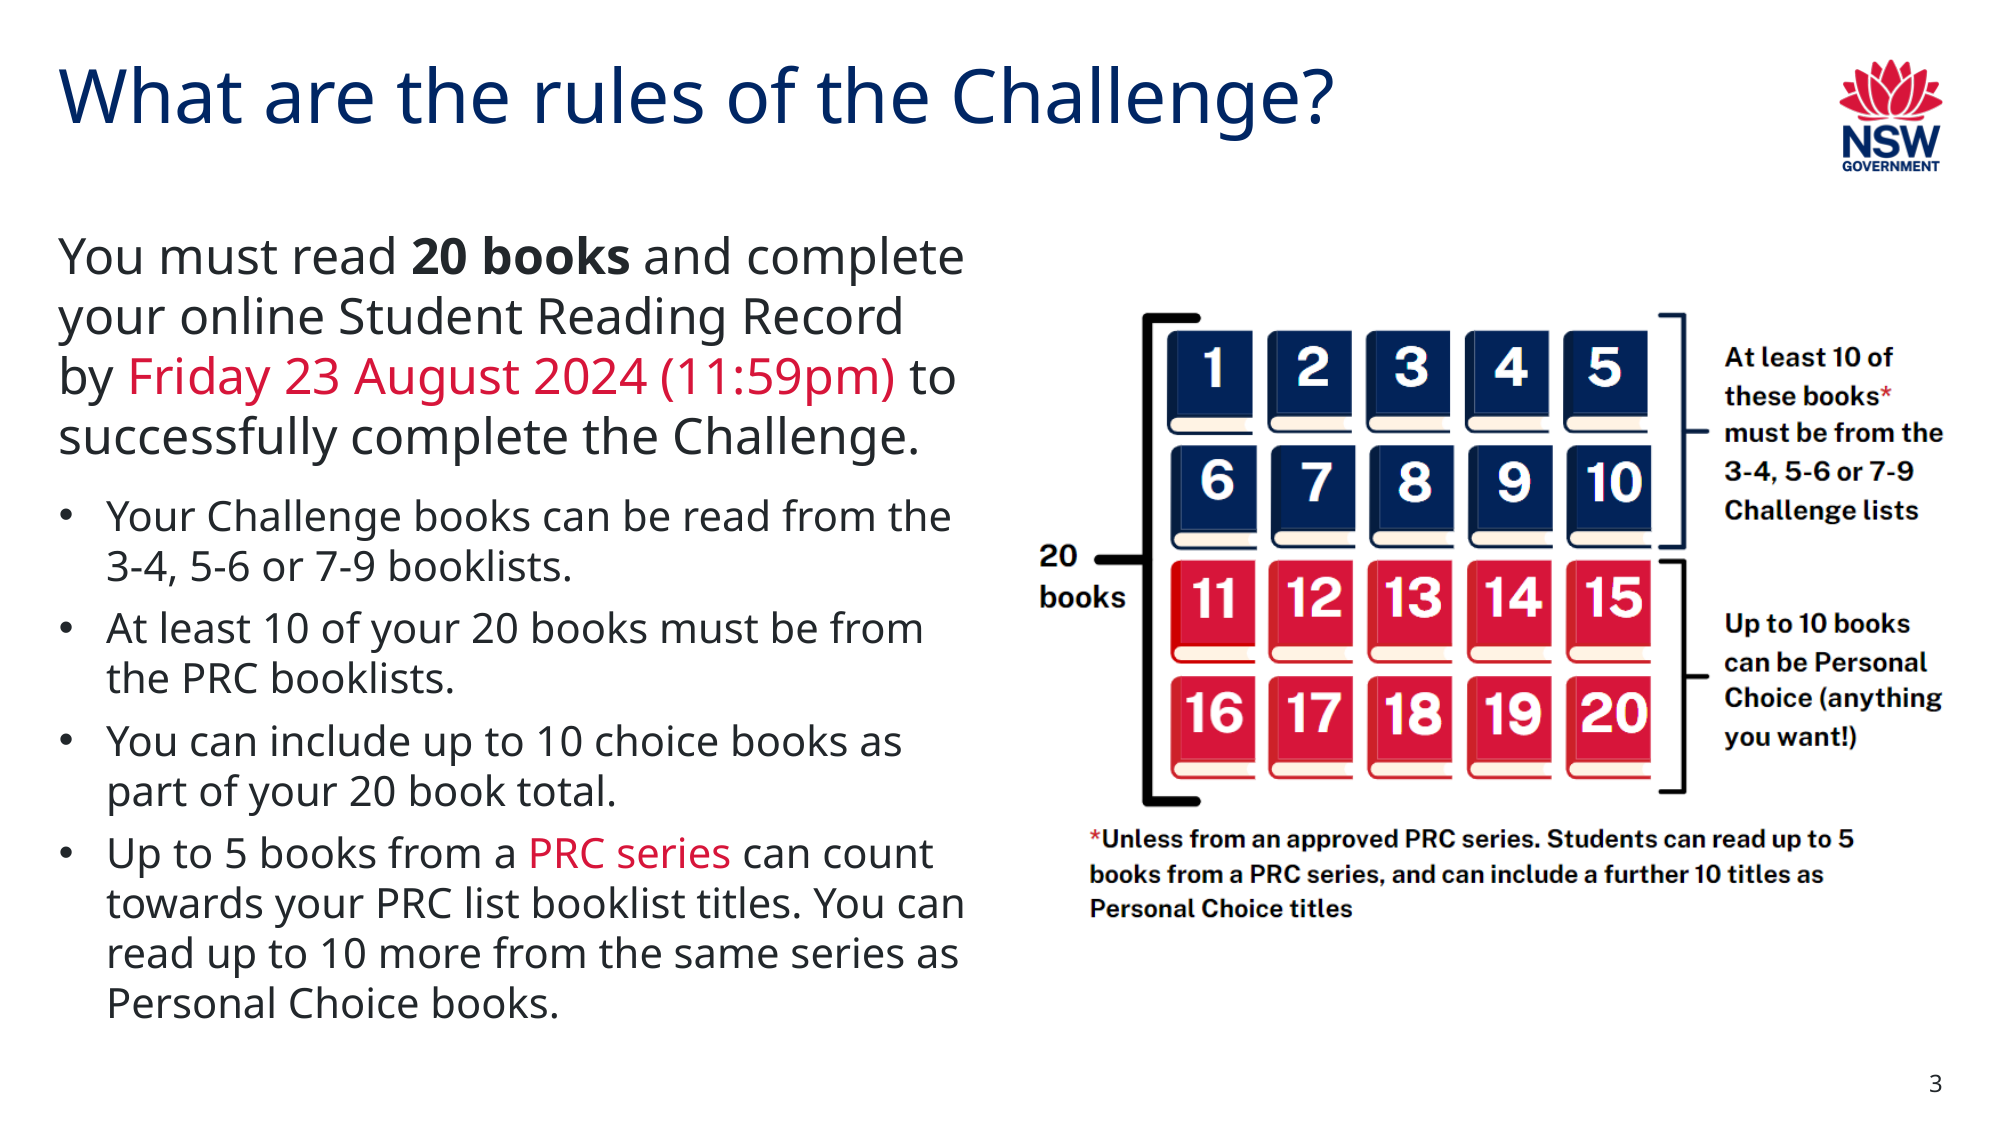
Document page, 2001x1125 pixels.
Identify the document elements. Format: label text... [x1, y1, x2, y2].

slide_number 3 [1824, 1068, 1943, 1099]
title What are the rules of the Challenge? [59, 59, 1713, 225]
list You must read 20 books and complete your online Student Reading Record by Friday 23 August 2024 (11:59pm) to successfully complete the Challenge. Your Challenge books can be read from the 3-4, 5-6 or 7-9 booklists. At least 10 of your 20 books must be from the PRC booklists. You can include up to 10 choice books as part of your 20 book total. Up to 5 books from a PRC series can count towards your PRC list booklist titles. You can read up to 10 more from the same series as Personal Choice books. [59, 224, 970, 1050]
picture [1030, 282, 1973, 939]
picture [1839, 59, 1943, 172]
